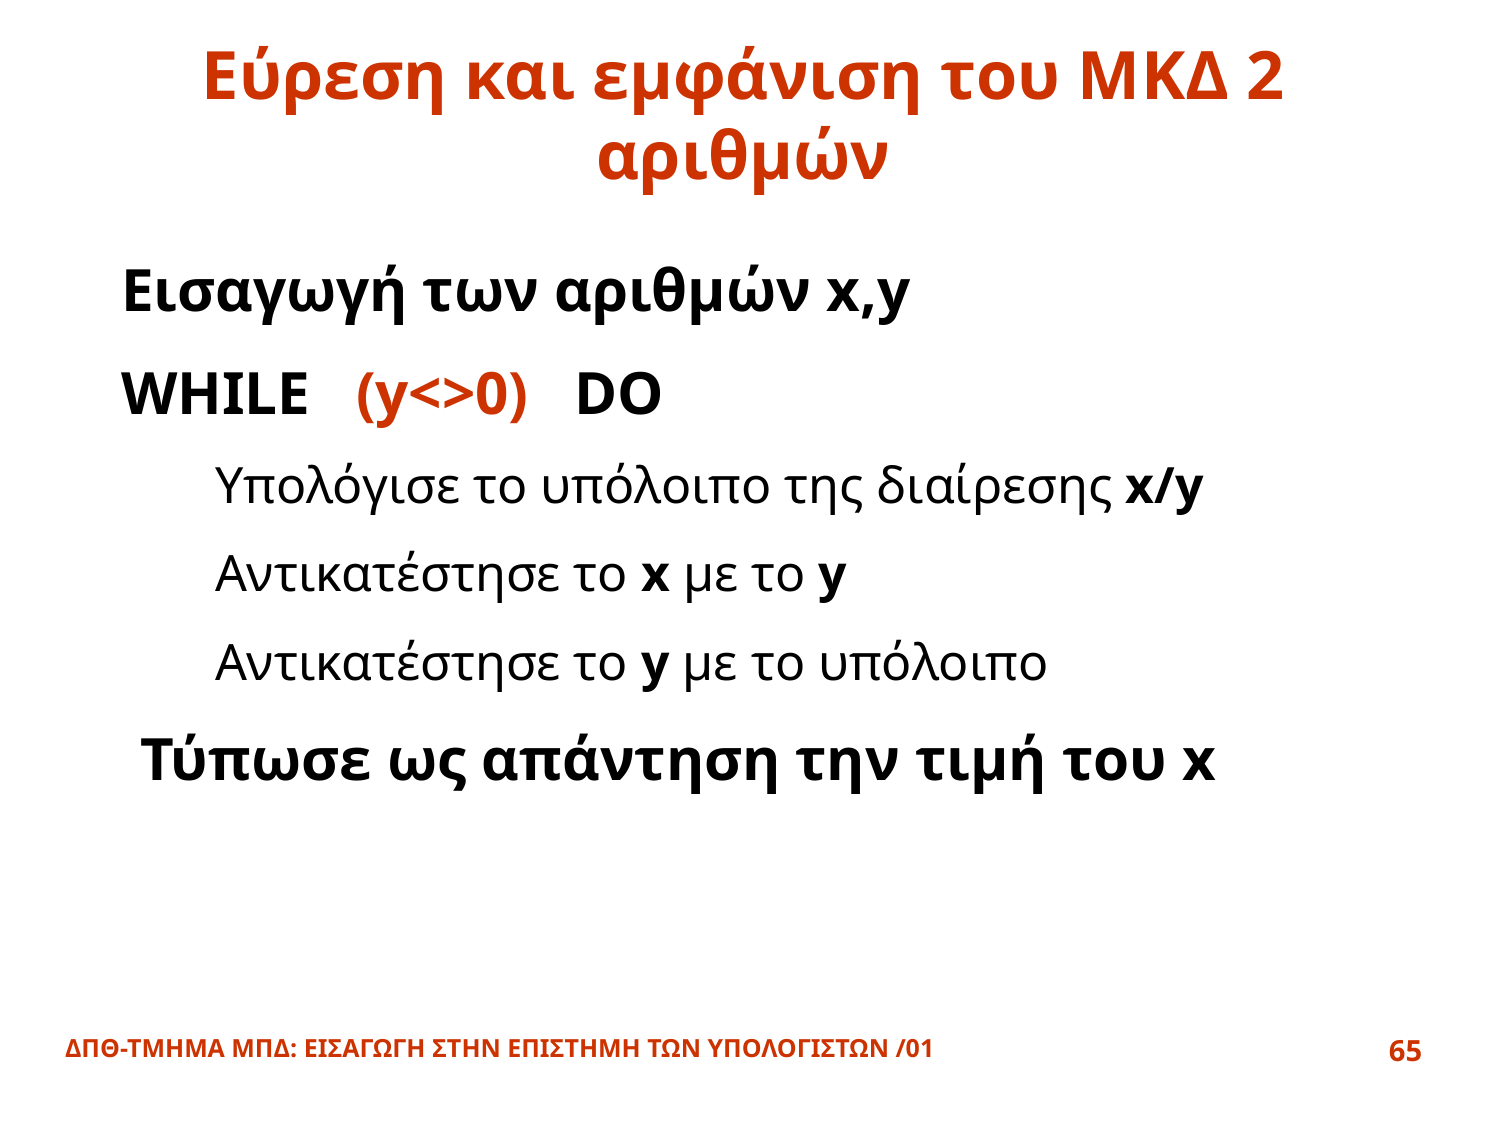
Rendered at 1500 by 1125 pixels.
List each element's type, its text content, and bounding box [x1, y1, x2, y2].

footer ΔΠΘ-ΤΜΗΜΑ ΜΠΔ: ΕΙΣΑΓΩΓΗ ΣΤΗΝ ΕΠΙΣΤΗΜΗ ΤΩΝ ΥΠΟΛΟΓΙΣΤΩΝ /01 [49, 1024, 1213, 1101]
slide_number 65 [1249, 1024, 1438, 1101]
title Εύρεση και εμφάνιση του ΜΚΔ 2 αριθμών [50, 50, 1438, 175]
list Εισαγωγή των αριθμών x,y WHILE (y<>0) DO Υπολόγισε το υπόλοιπο της διαίρεσης x/y Αντικατέστησε το x με το y Αντικατέστησε το y με το υπόλοιπο Τύπωσε ως απάντηση την τιμή του x [50, 224, 1450, 1000]
